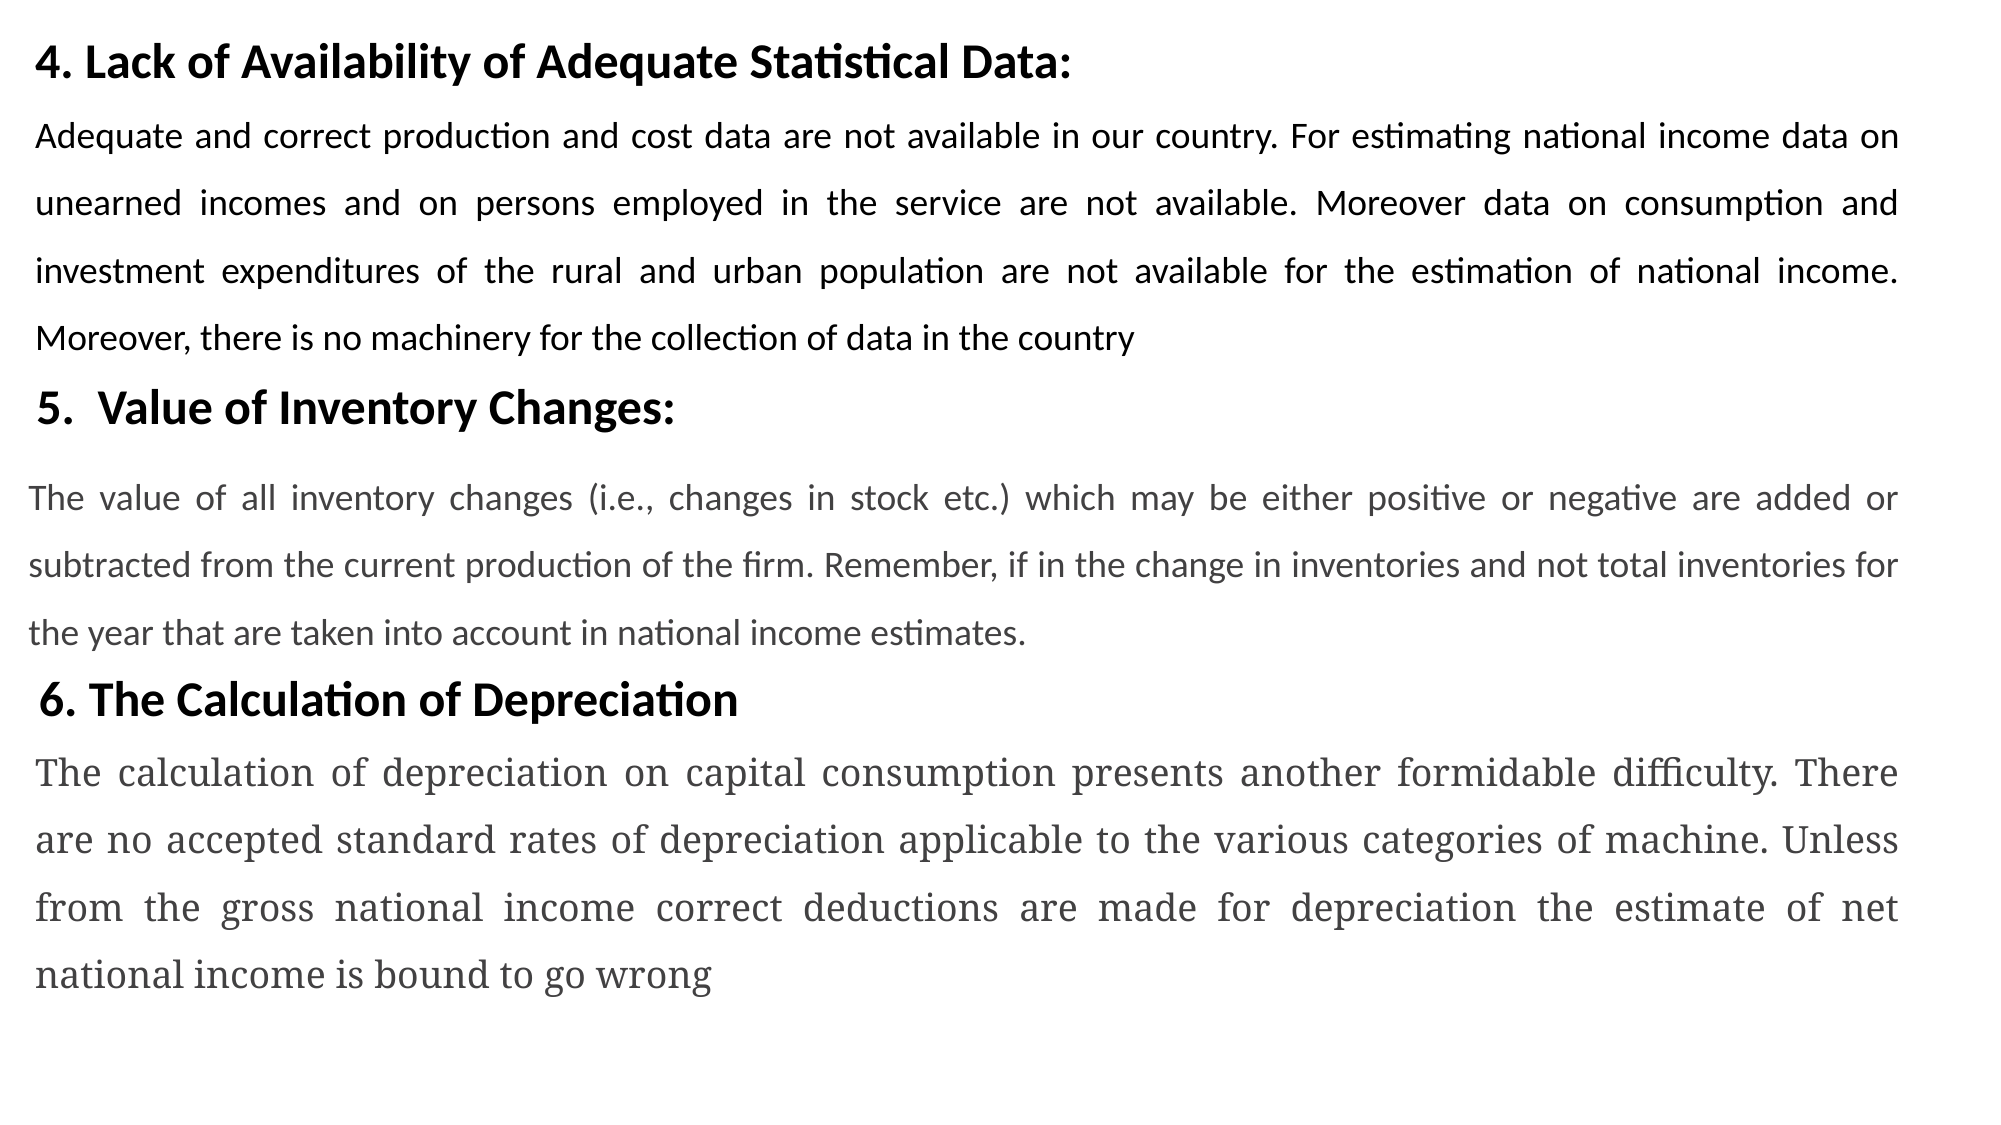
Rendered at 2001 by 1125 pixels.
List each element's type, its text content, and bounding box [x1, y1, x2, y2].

text_box 5. Value of Inventory Changes: [21, 367, 692, 442]
text_box 6. The Calculation of Depreciation [24, 658, 755, 718]
text_box The value of all inventory changes (i.e., changes in stock etc.) which may be either positive or negative are added or subtracted from the current production of the firm. Remember, if in the change in inventories and not total inventories for the year that are taken into account in national income estimates. [13, 442, 1916, 661]
text_box The calculation of depreciation on capital consumption presents another formidable difficulty. There are no accepted standard rates of depreciation applicable to the various categories of machine. Unless from the gross national income correct deductions are made for depreciation the estimate of net national income is bound to go wrong [20, 718, 1916, 1004]
text_box 4. Lack of Availability of Adequate Statistical Data: Adequate and correct produc­tion and cost data are not available in our country. For estimating national income data on unearned incomes and on persons employed in the service are not available. Moreover data on consumption and investment expenditures of the rural and urban population are not available for the estimation of national income. Moreover, there is no machinery for the collection of data in the country [20, 0, 1916, 366]
